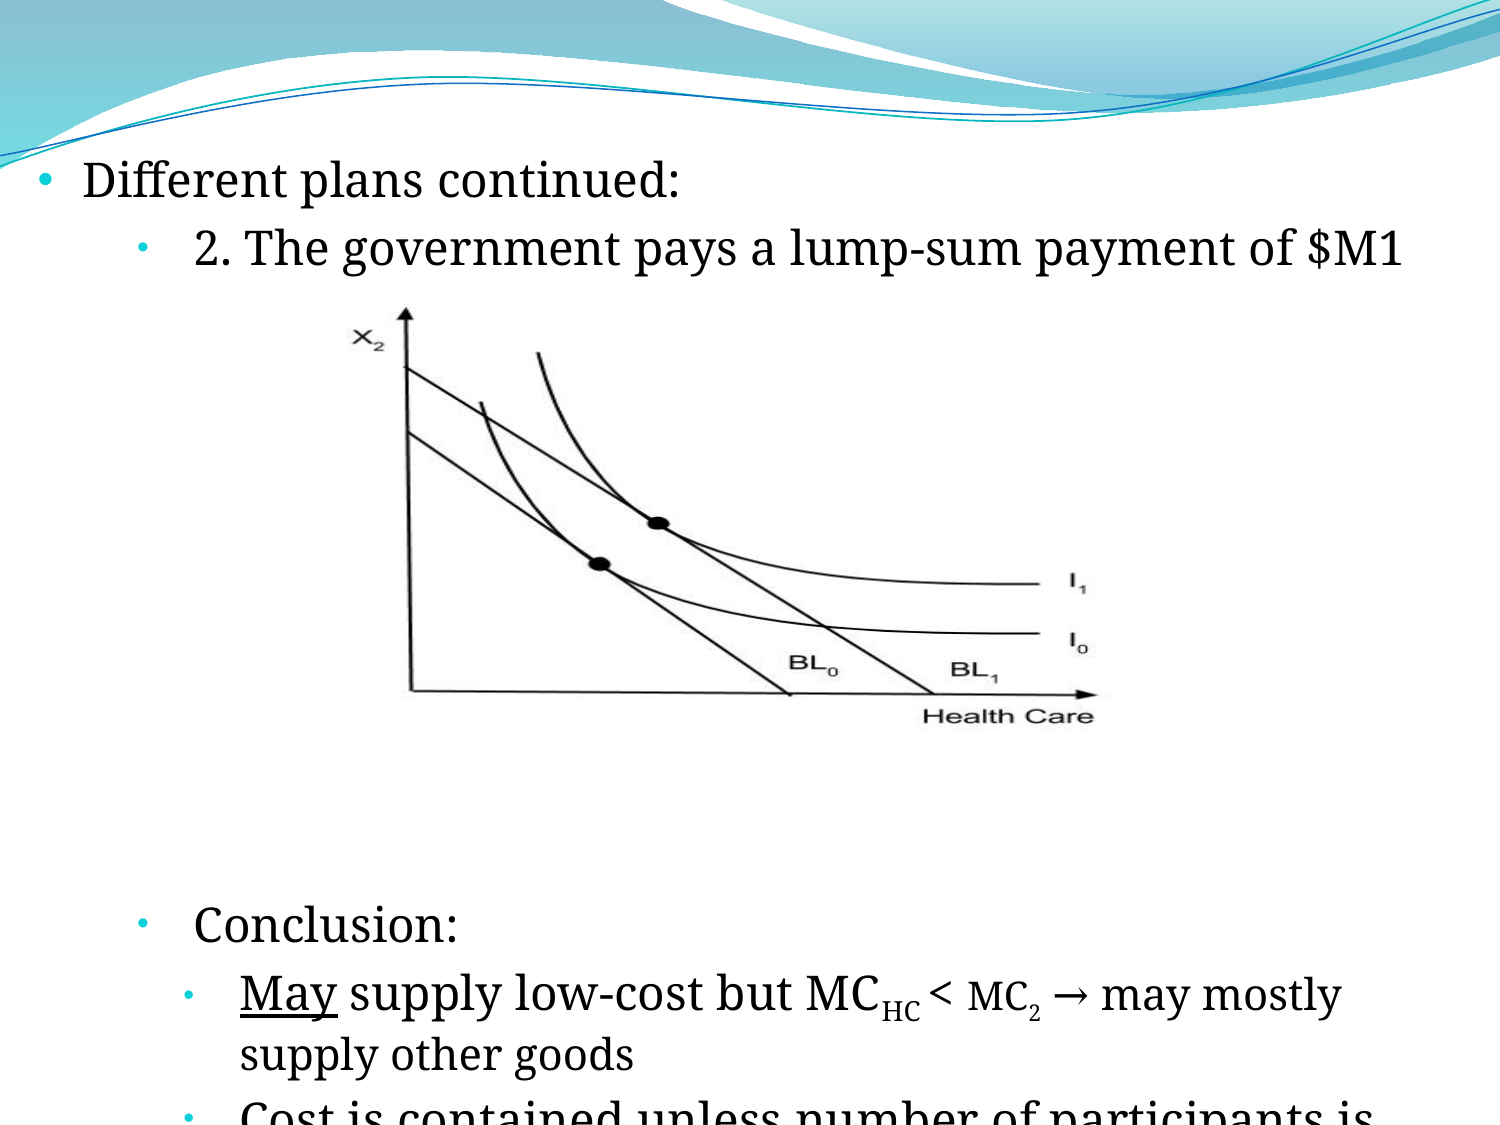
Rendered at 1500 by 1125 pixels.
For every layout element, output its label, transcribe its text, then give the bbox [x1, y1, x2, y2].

picture [324, 285, 1138, 751]
list Different plans continued: 2. The government pays a lump-sum payment of $M1 Conclusion: May supply low-cost but MCHC < MC2 → may mostly supply other goods Cost is contained unless number of participants is high [37, 149, 1463, 1055]
